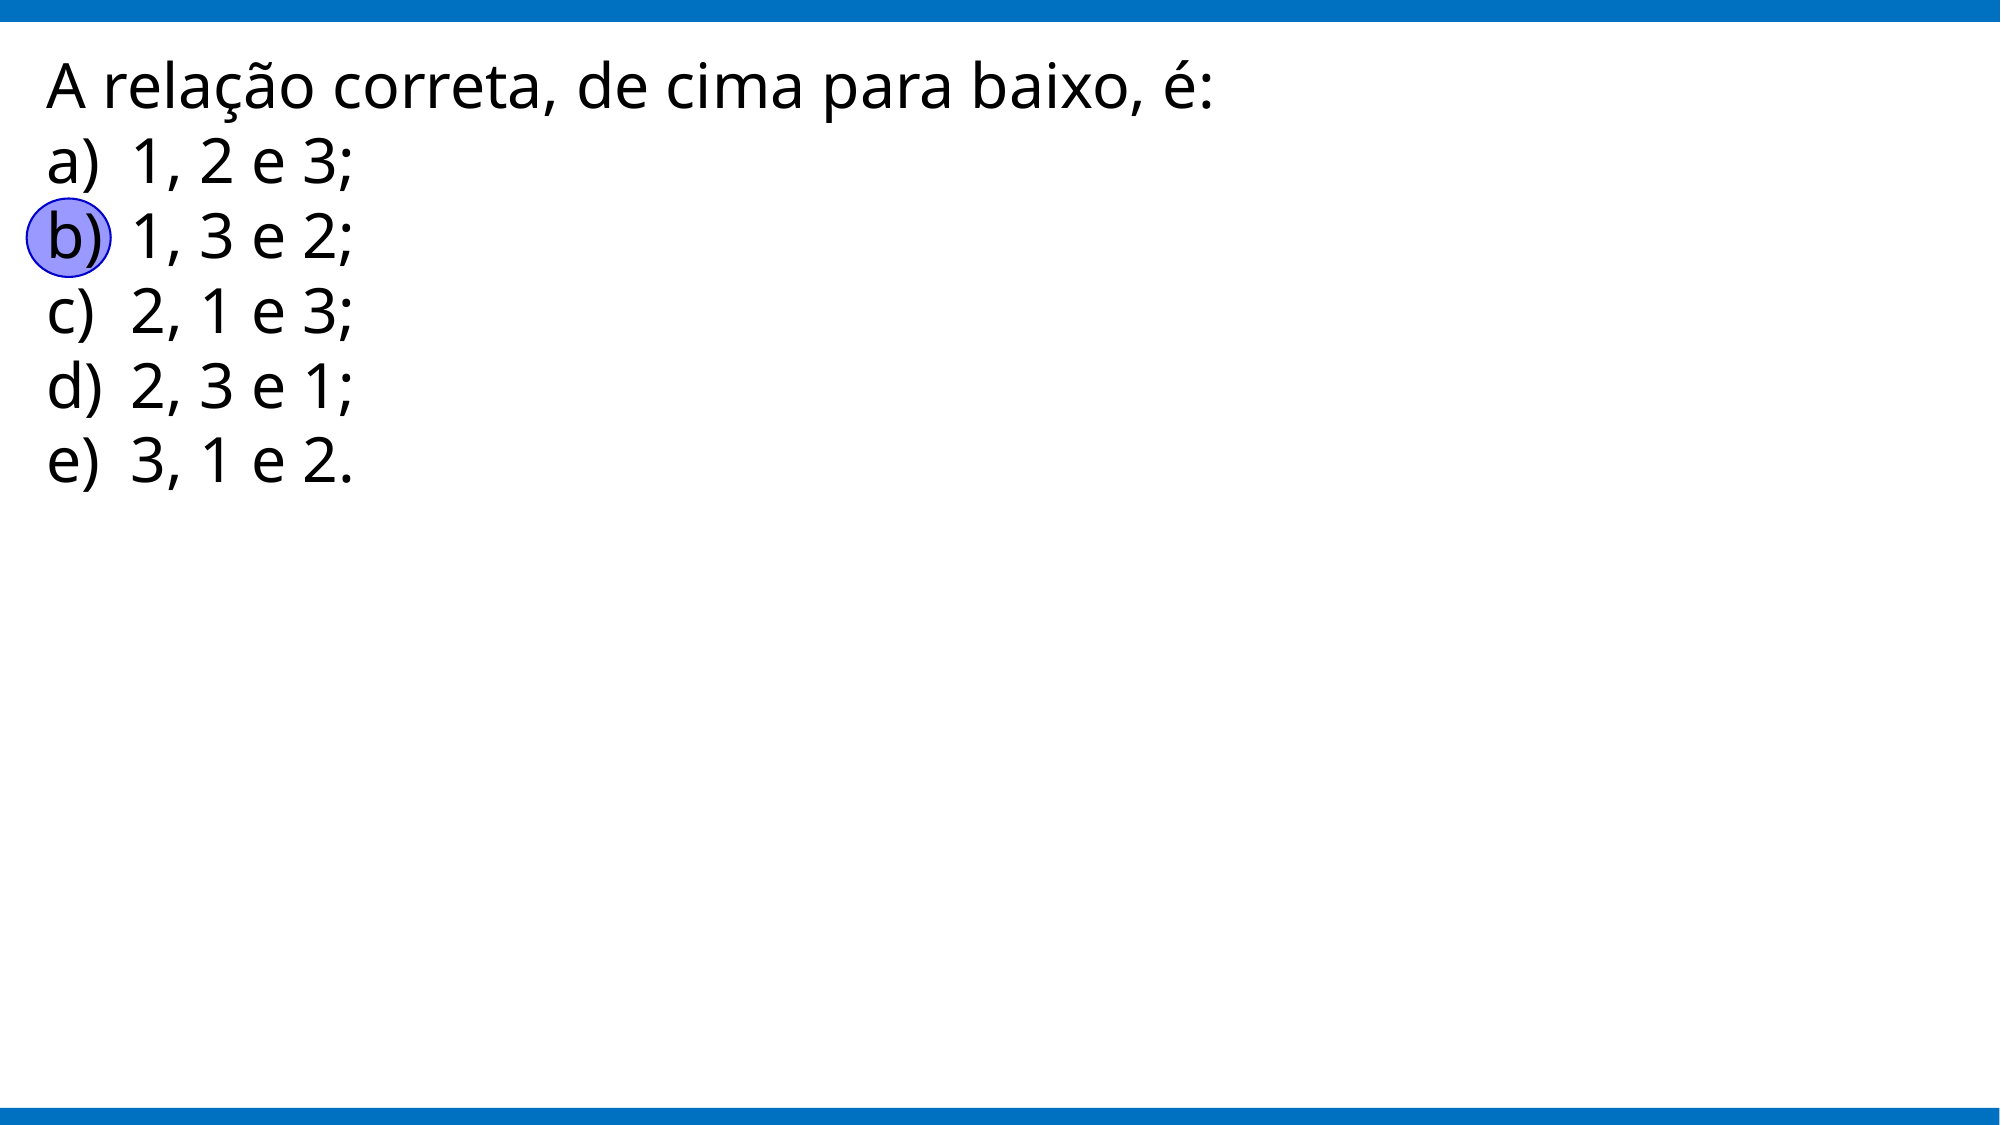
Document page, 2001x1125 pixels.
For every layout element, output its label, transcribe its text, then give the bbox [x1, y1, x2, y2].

list A relação correta, de cima para baixo, é: 1, 2 e 3; 1, 3 e 2; 2, 1 e 3; 2, 3 e 1; 3, 1 e 2. [30, 0, 1958, 598]
text_box [26, 222, 30, 254]
